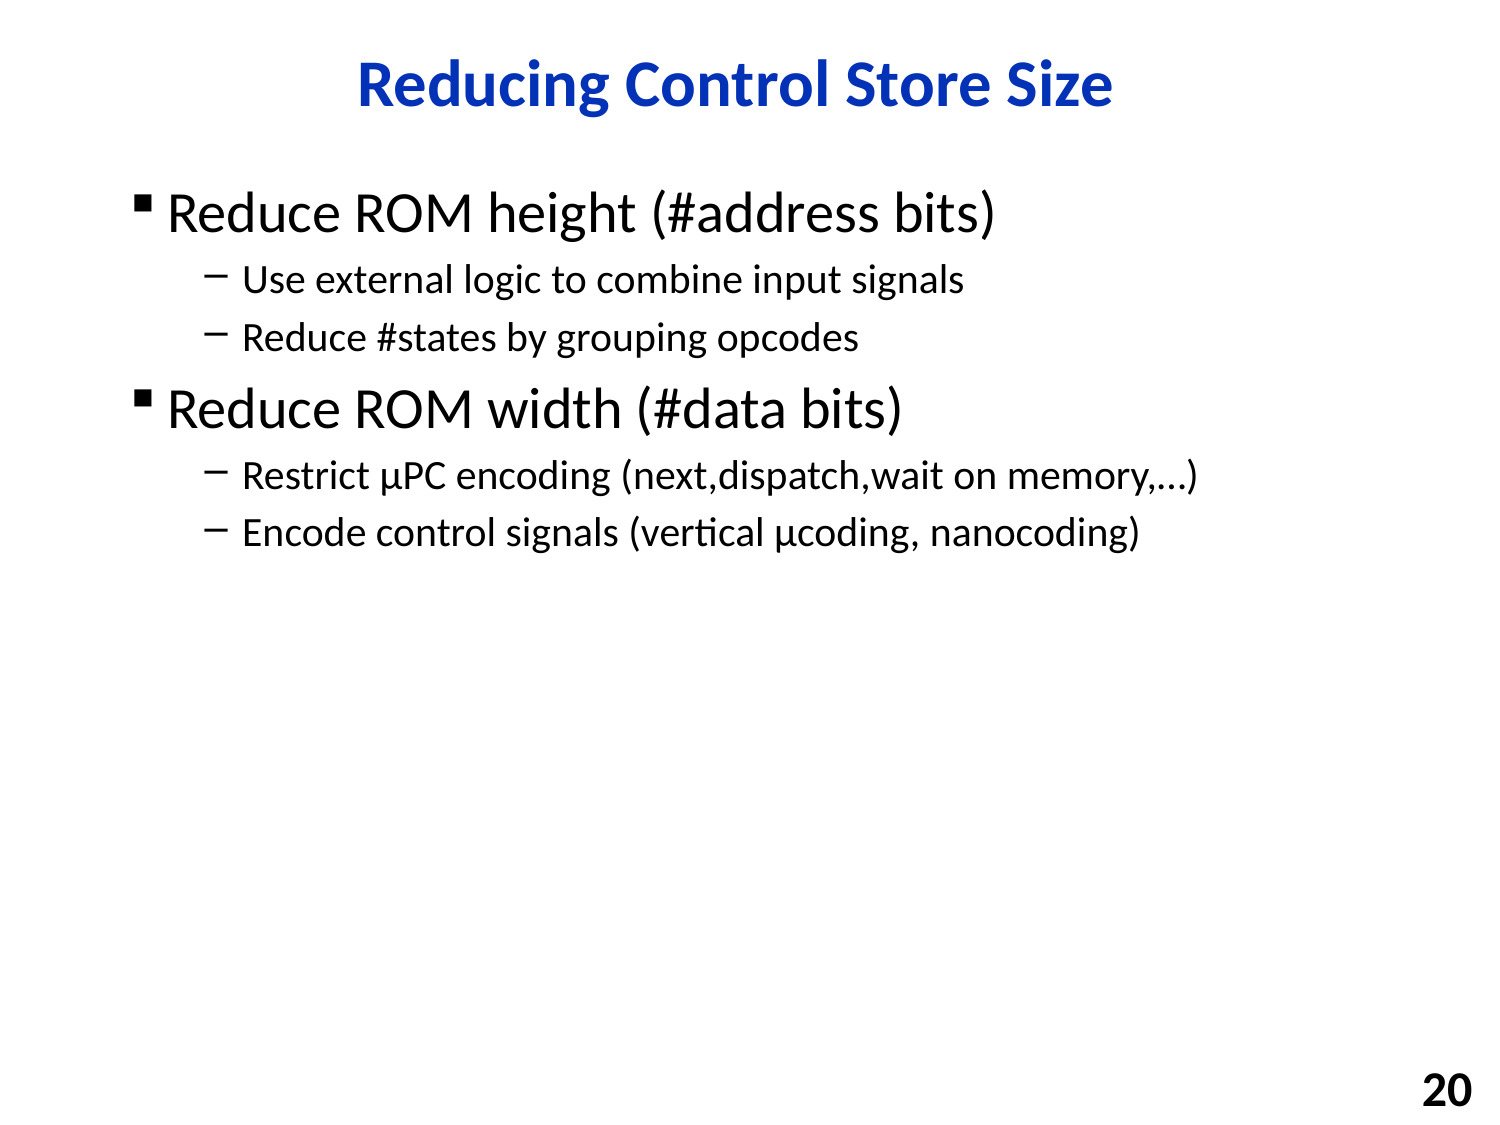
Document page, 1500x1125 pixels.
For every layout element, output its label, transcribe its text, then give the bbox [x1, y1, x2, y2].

slide_number 20 [1174, 1062, 1488, 1111]
title Reducing Control Store Size [137, 24, 1335, 147]
list Reduce ROM height (#address bits) Use external logic to combine input signals Reduce #states by grouping opcodes Reduce ROM width (#data bits) Restrict µPC encoding (next,dispatch,wait on memory,…) Encode control signals (vertical µcoding, nanocoding) [114, 174, 1376, 1005]
